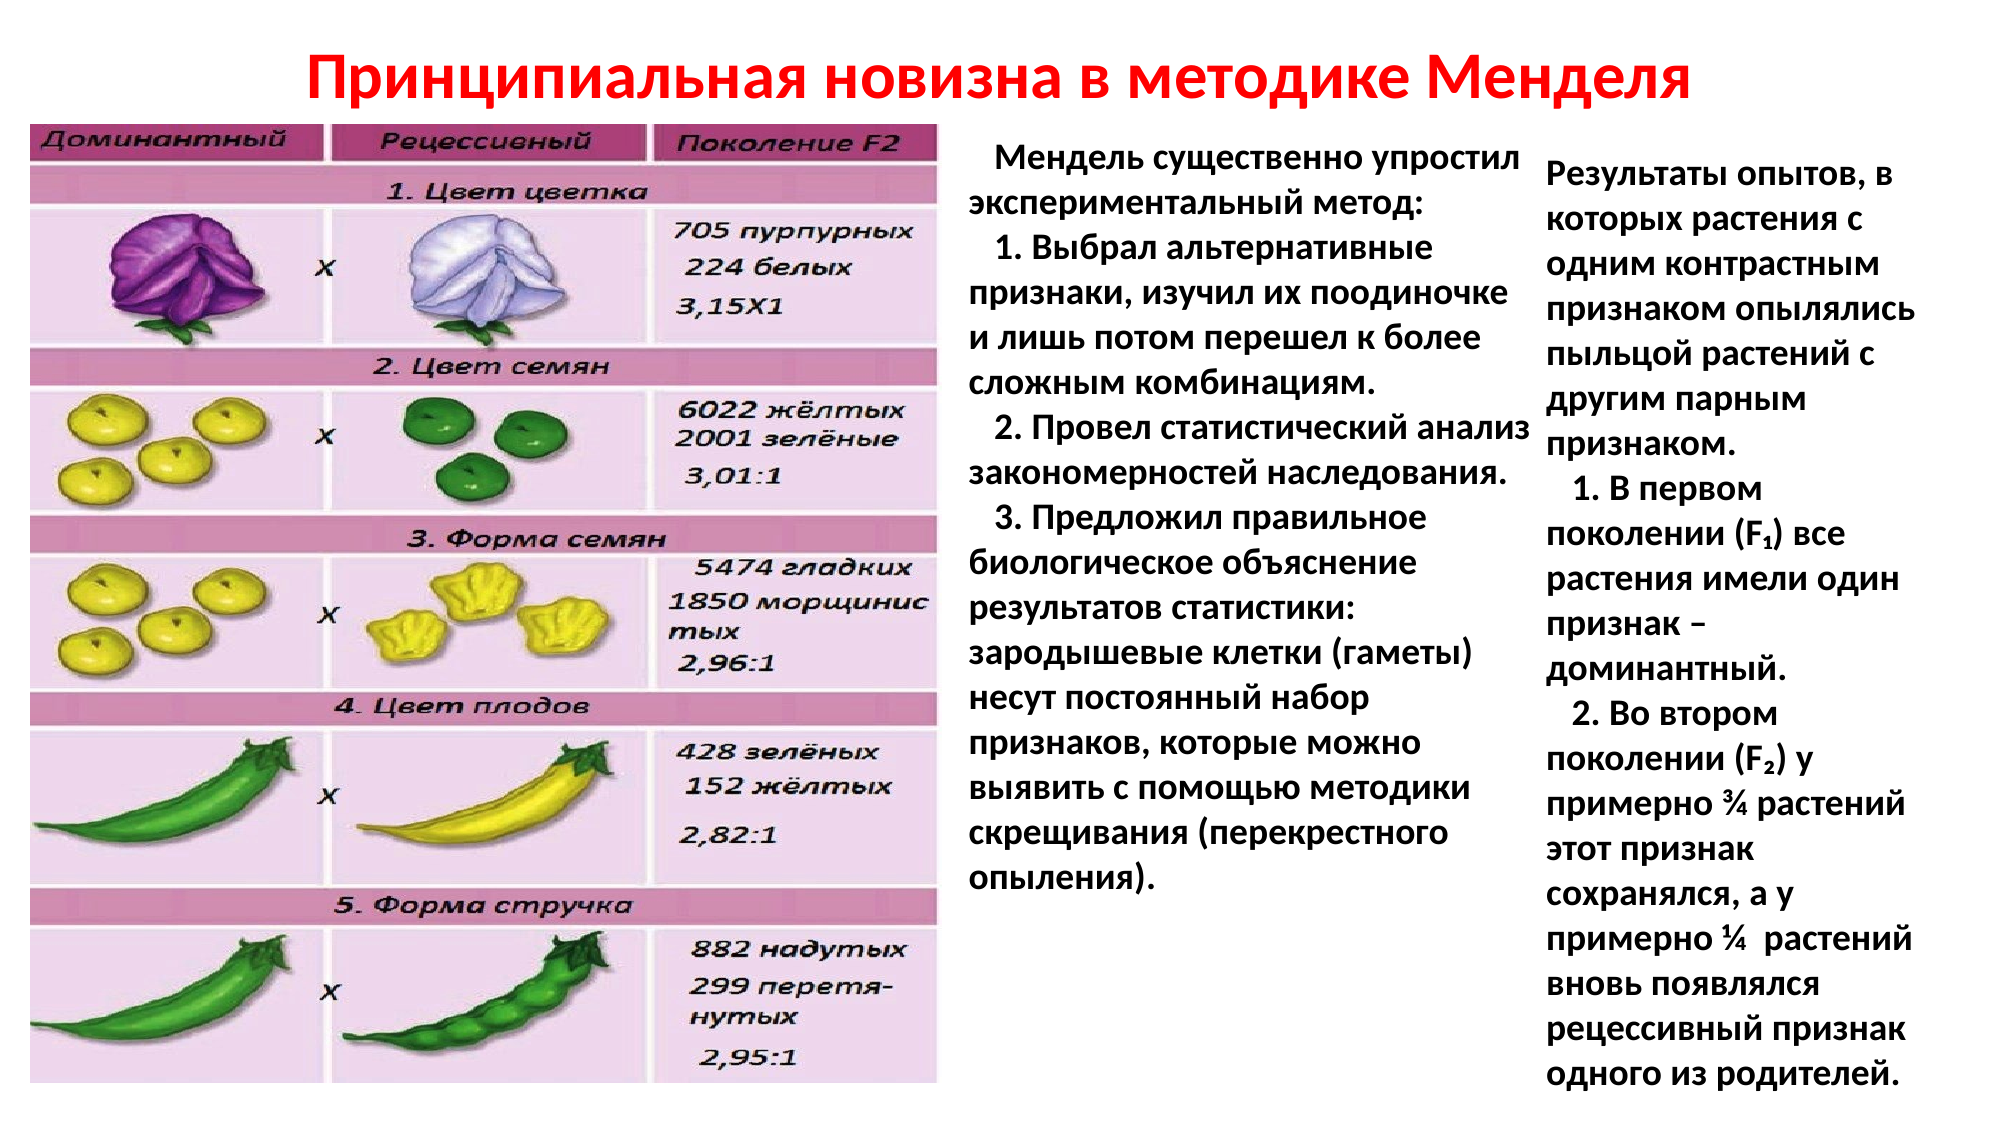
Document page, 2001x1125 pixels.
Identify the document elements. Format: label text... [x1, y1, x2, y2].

text_box Мендель существенно упростил экспериментальный метод: 1. Выбрал альтернативные признаки, изучил их поодиночке и лишь потом перешел к более сложным комбинациям. 2. Провел статистический анализ закономерностей наследования. 3. Предложил правильное биологическое объяснение результатов статистики: зародышевые клетки (гаметы) несут постоянный набор признаков, которые можно выявить с помощью методики скрещивания (перекрестного опыления). [953, 124, 1547, 905]
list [29, 124, 942, 1083]
title Принципиальная новизна в методике Менделя [137, 13, 1863, 141]
text_box Результаты опытов, в которых растения с одним контрастным признаком опылялись пыльцой растений с другим парным признаком. 1. В первом поколении (F₁) все растения имели один признак – доминантный. 2. Во втором поколении (F₂) у примерно ¾ растений этот признак сохранялся, а у примерно ¼ растений вновь появлялся рецессивный признак одного из родителей. [1531, 140, 1958, 1125]
